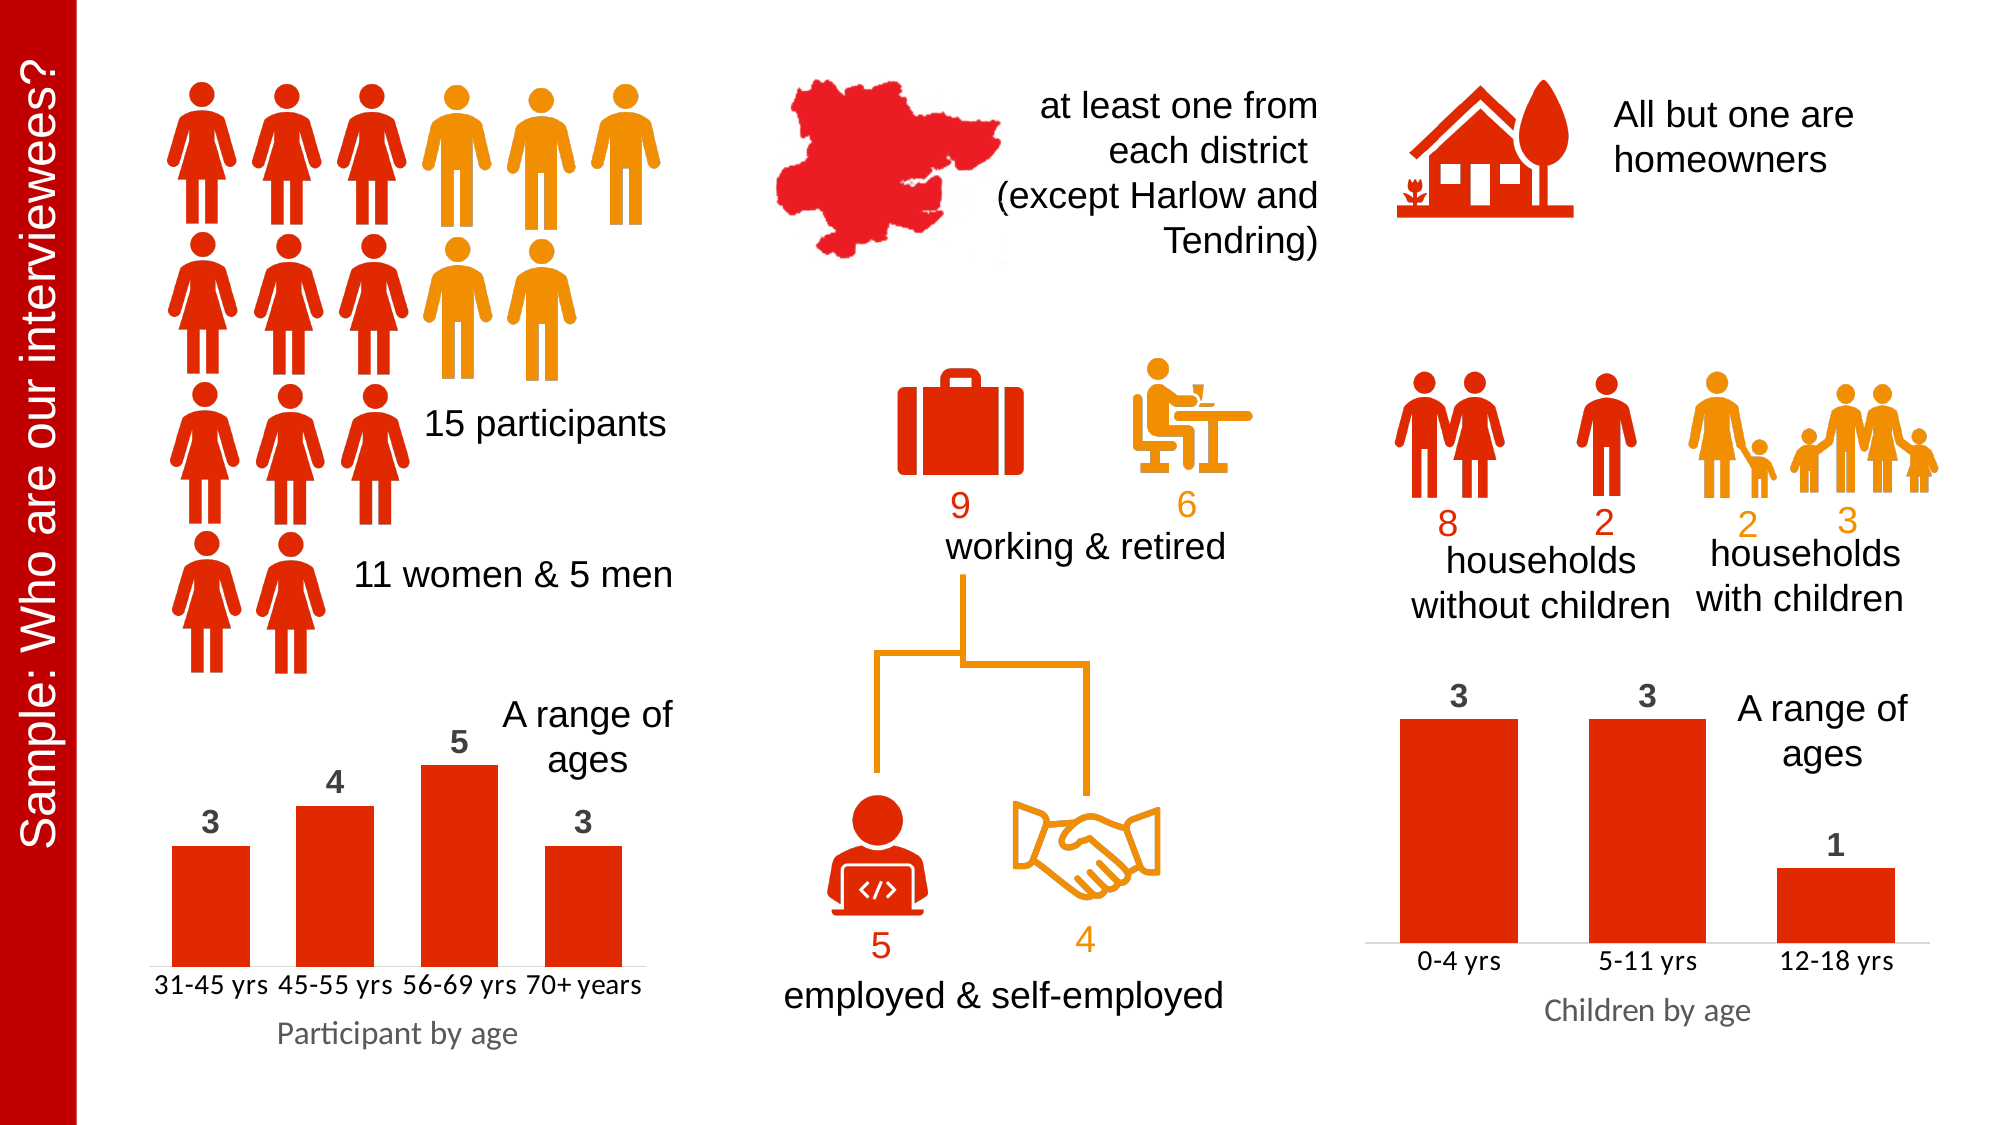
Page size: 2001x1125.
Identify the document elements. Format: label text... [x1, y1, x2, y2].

text_box Sample: Who are our interviewees? [0, 0, 77, 1125]
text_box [126, 57, 1969, 1070]
